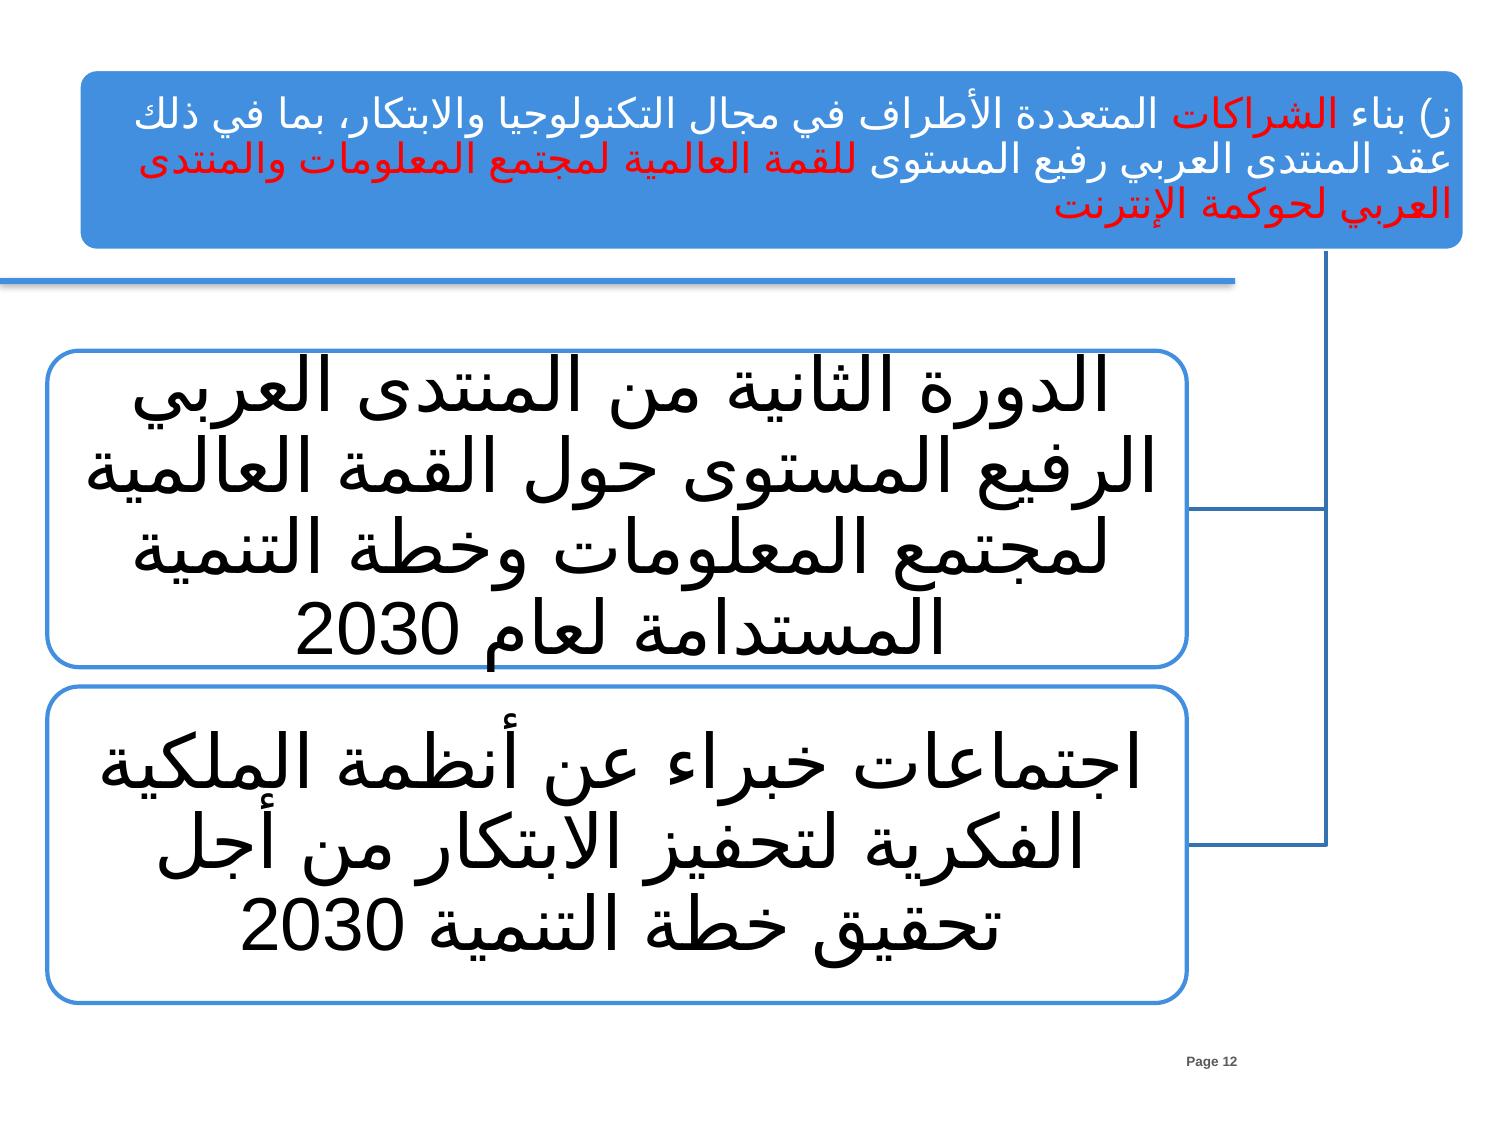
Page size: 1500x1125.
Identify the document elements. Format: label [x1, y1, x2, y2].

text_box [47, 68, 1465, 1088]
